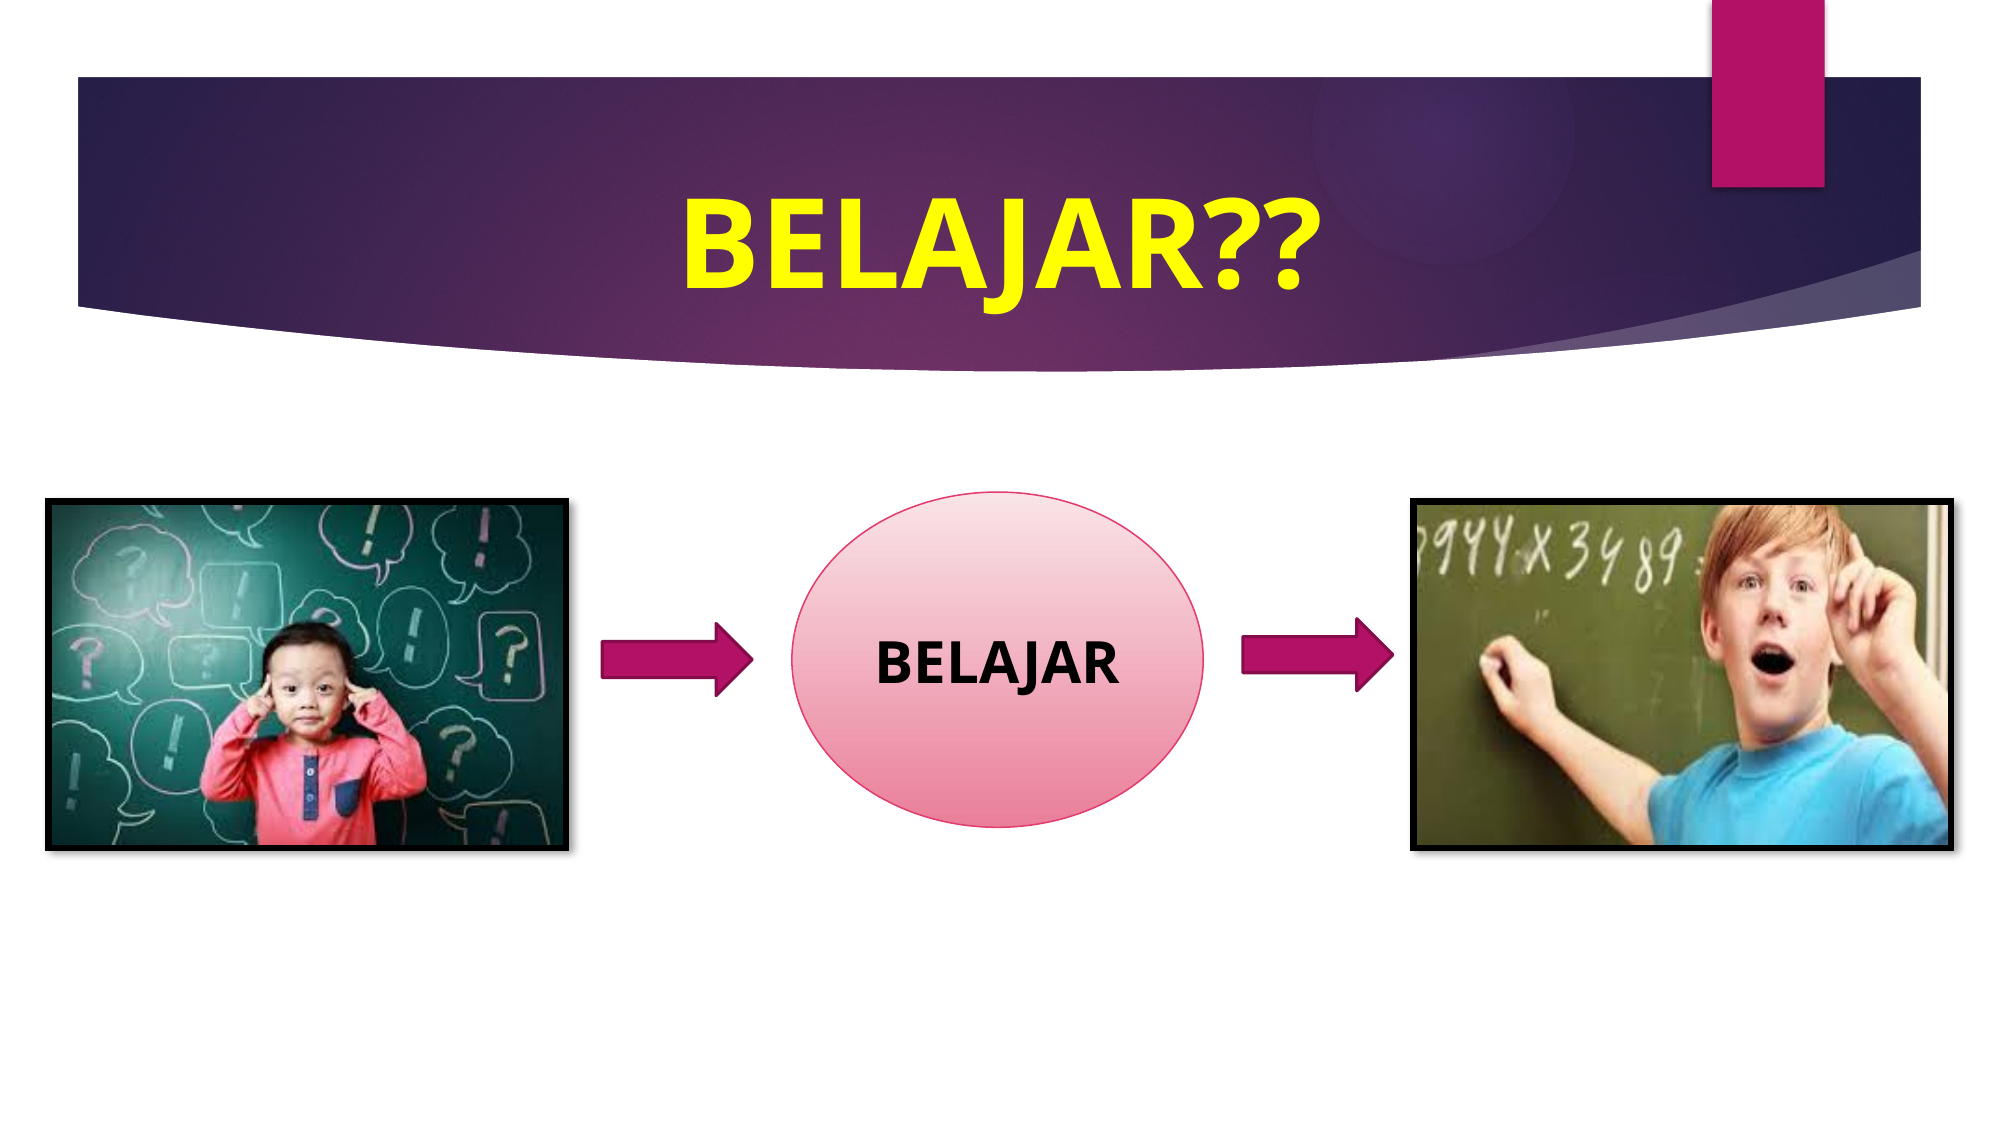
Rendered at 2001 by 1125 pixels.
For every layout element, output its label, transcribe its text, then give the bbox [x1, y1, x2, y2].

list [51, 504, 563, 845]
text_box [1241, 617, 1394, 693]
text_box BELAJAR [791, 491, 1205, 829]
picture [1416, 504, 1949, 845]
text_box [600, 622, 754, 698]
title BELAJAR?? [652, 139, 1348, 338]
